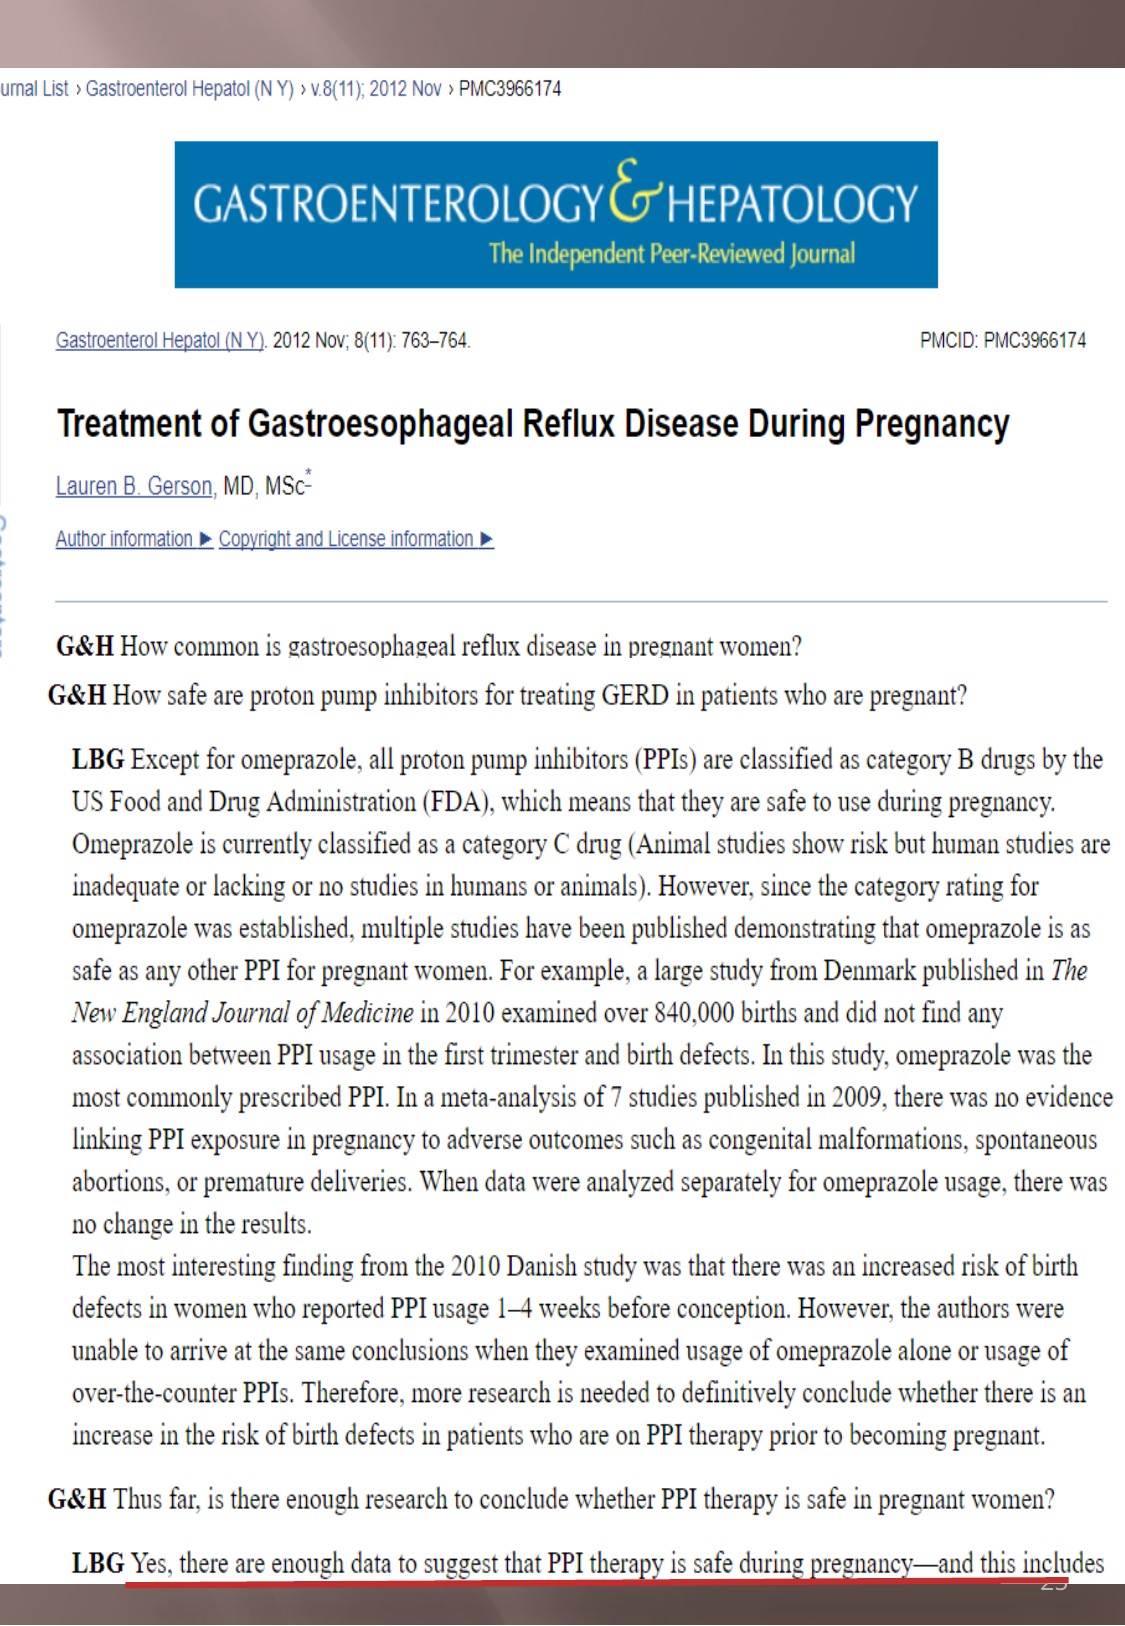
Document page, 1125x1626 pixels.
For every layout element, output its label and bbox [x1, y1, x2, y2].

text_box [125, 1580, 1069, 1586]
picture [0, 68, 1125, 1585]
